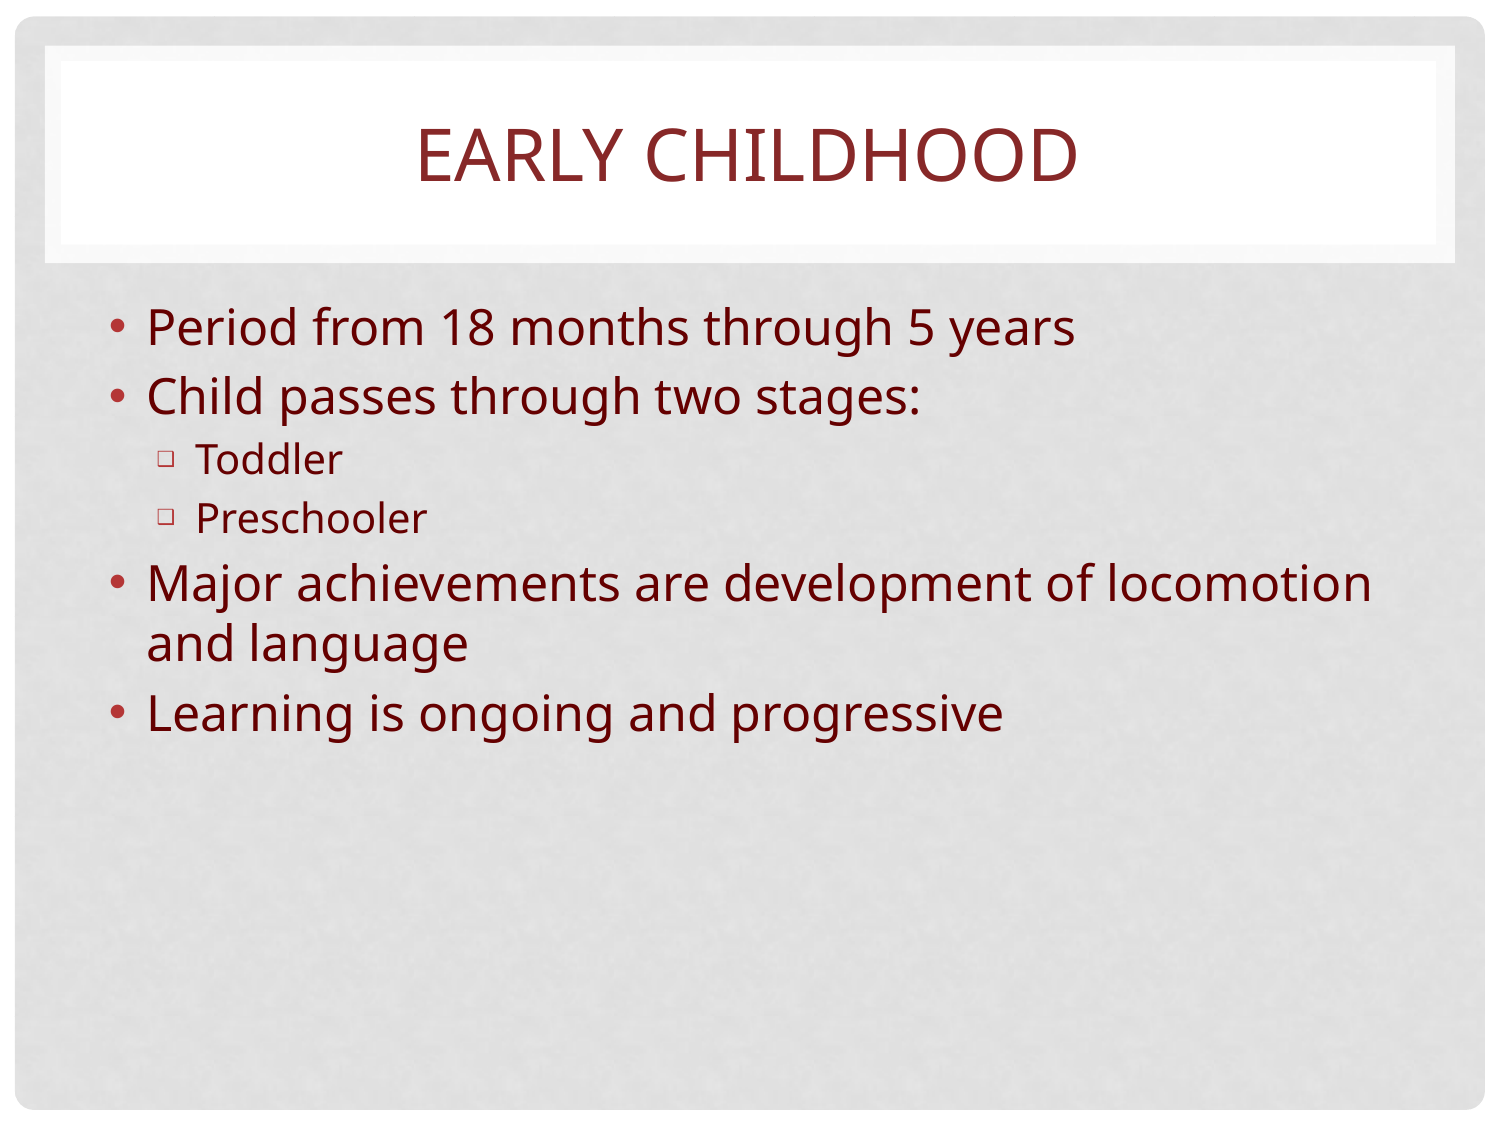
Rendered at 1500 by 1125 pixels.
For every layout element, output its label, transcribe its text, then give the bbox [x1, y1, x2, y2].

title EARLY CHILDHOOD [69, 66, 1425, 238]
list Period from 18 months through 5 years Child passes through two stages: Toddler Preschooler Major achievements are development of locomotion and language Learning is ongoing and progressive [75, 287, 1425, 1005]
picture [14, 16, 1485, 1110]
